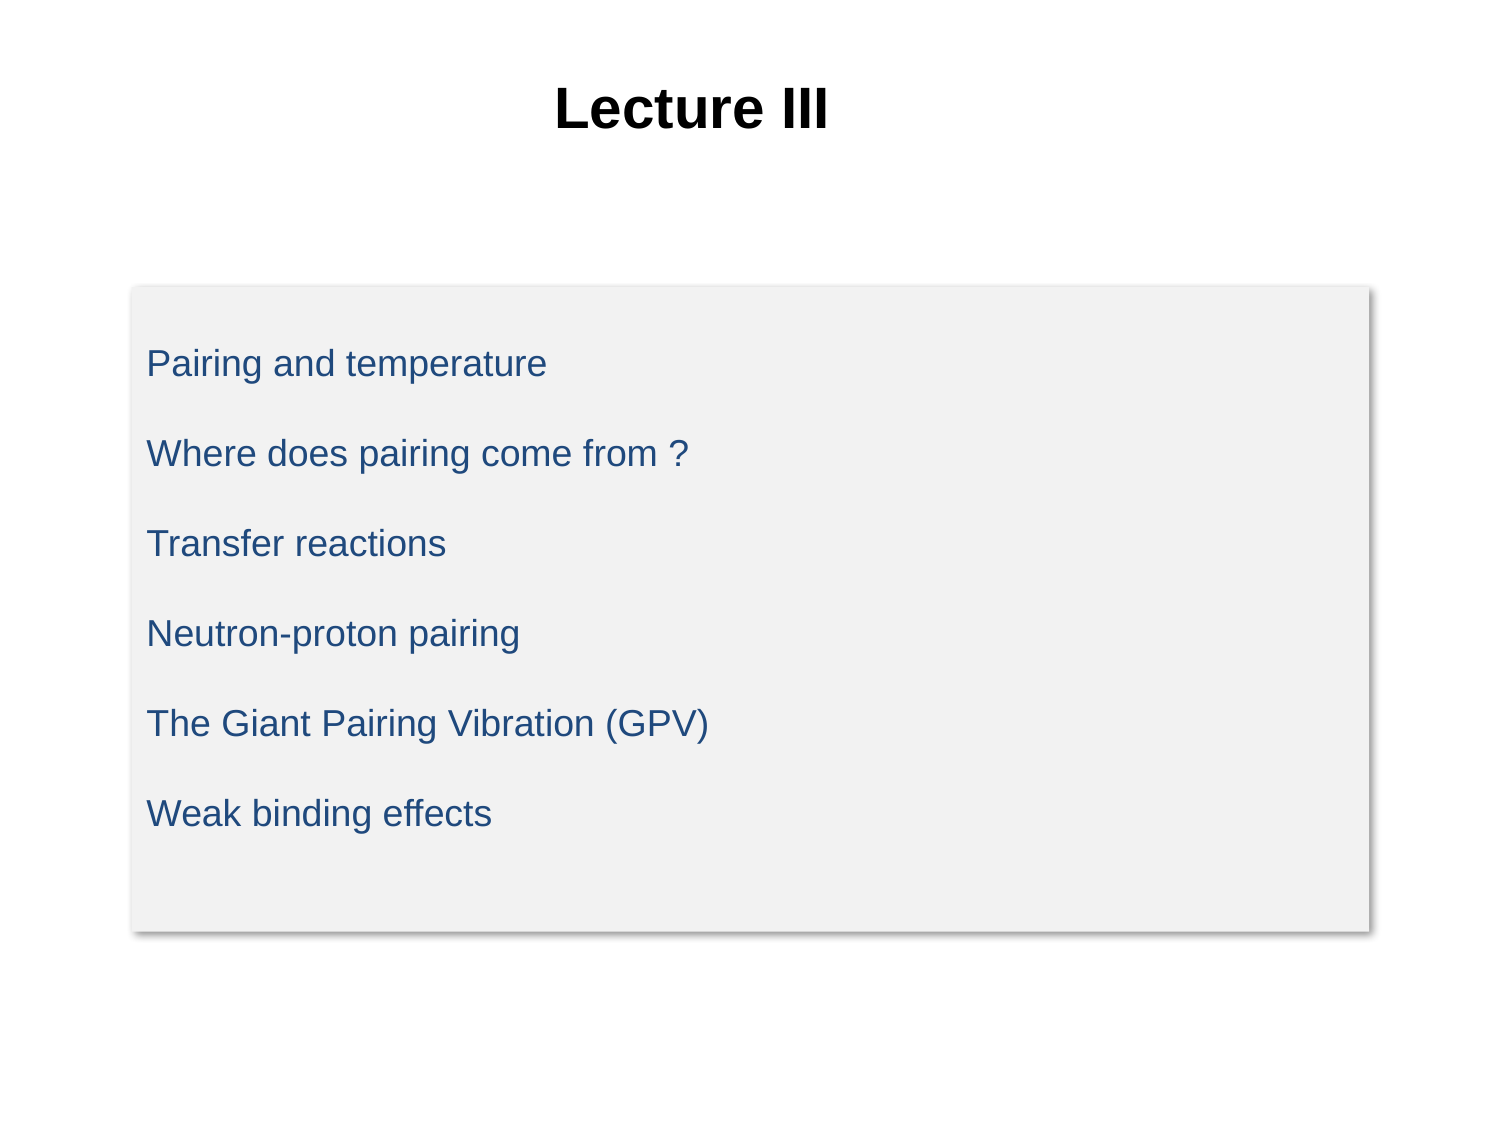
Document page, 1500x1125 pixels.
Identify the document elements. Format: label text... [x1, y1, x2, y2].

text_box Lecture III [539, 62, 862, 148]
text_box Pairing and temperature Where does pairing come from ? Transfer reactions Neutron-proton pairing The Giant Pairing Vibration (GPV) Weak binding effects [131, 287, 1370, 932]
